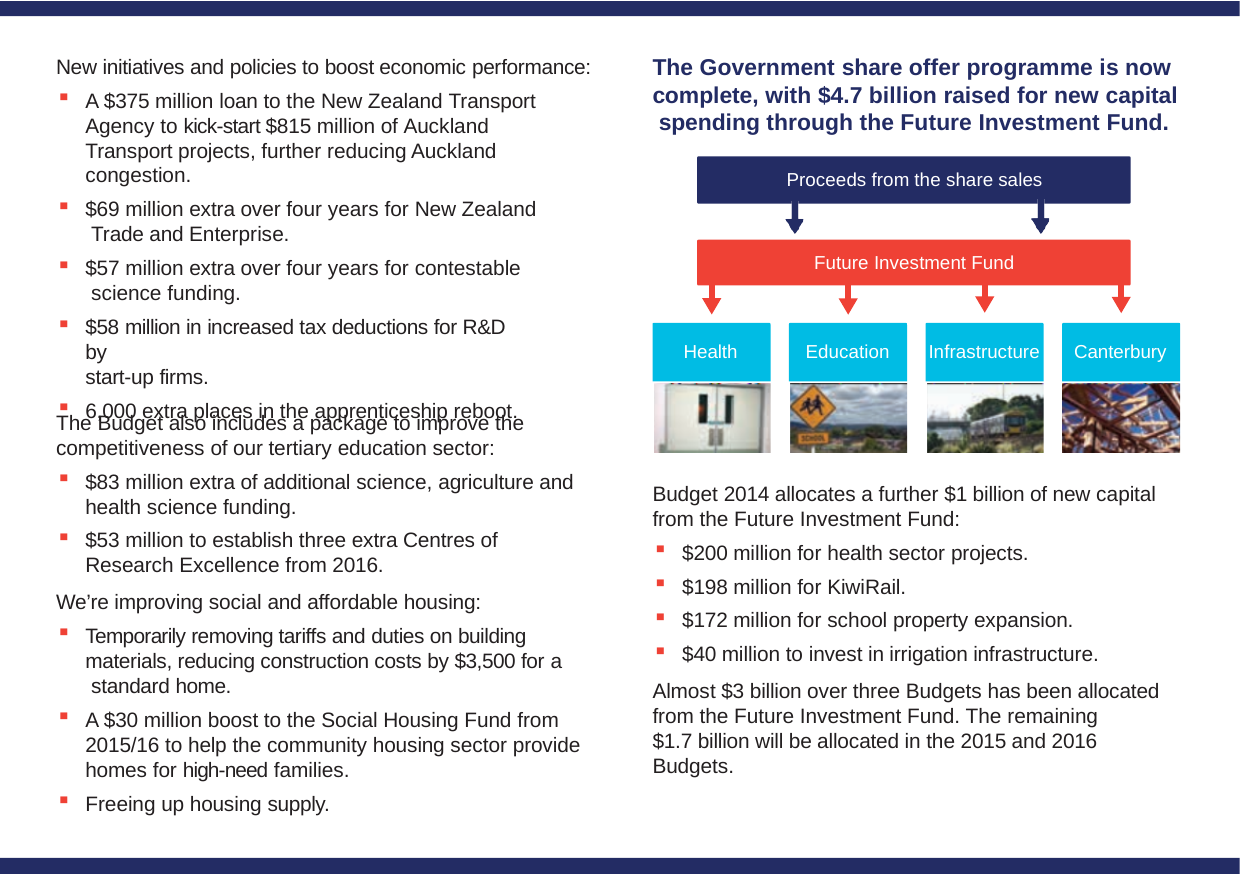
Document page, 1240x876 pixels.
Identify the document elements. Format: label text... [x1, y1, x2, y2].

text_box [1062, 381, 1181, 453]
text_box $83 million extra of additional science, agriculture and health science funding. $53 million to establish three extra Centres of Research Excellence from 2016. We’re improving social and affordable housing: Temporarily removing tariffs and duties on building materials, reducing construction costs by $3,500 for a standard home. A $30 million boost to the Social Housing Fund from 2015/16 to help the community housing sector provide homes for high-­need families. Freeing up housing supply. [53, 466, 588, 816]
text_box Proceeds from the share sales [784, 165, 1044, 191]
text_box Canterbury [1072, 338, 1169, 363]
text_box Budget 2014 allocates a further $1 billion of new capital from the Future Investment Fund: [650, 478, 1166, 531]
text_box Health [681, 338, 741, 363]
text_box [975, 296, 995, 313]
text_box Education [803, 338, 892, 363]
text_box The Government share offer programme is now complete, with $4.7 billion raised for new capital spending through the Future Investment Fund. [650, 50, 1180, 136]
text_box [925, 322, 1044, 381]
text_box [788, 381, 908, 453]
text_box [697, 239, 1131, 286]
text_box [925, 381, 1044, 453]
text_box [838, 298, 858, 315]
text_box [652, 322, 771, 381]
text_box [1062, 322, 1181, 381]
text_box [1111, 296, 1131, 314]
text_box Infrastructure [926, 338, 1042, 363]
text_box $200 million for health sector projects. $198 million for KiwiRail. $172 million for school property expansion. $40 million to invest in irrigation infrastructure. [650, 528, 1108, 666]
text_box [788, 322, 908, 381]
text_box Future Investment Fund [812, 248, 1016, 274]
text_box [697, 156, 1131, 204]
text_box Almost $3 billion over three Budgets has been allocated from the Future Investment Fund. The remaining $1.7 billion will be allocated in the 2015 and 2016 Budgets. [650, 675, 1169, 778]
text_box A $375 million loan to the New Zealand Transport Agency to kick-­start $815 million of Auckland Transport projects, further reducing Auckland congestion. $69 million extra over four years for New Zealand Trade and Enterprise. $57 million extra over four years for contestable science funding. $58 million in increased tax deductions for R&D by start-up firms. 6,000 extra places in the apprenticeship reboot. [53, 85, 543, 423]
text_box The Budget also includes a package to improve the competitiveness of our tertiary education sector: [54, 407, 532, 460]
text_box [785, 201, 804, 234]
text_box [652, 381, 771, 453]
text_box New initiatives and policies to boost economic performance: [54, 51, 597, 79]
text_box [702, 298, 722, 315]
text_box [1031, 199, 1050, 234]
